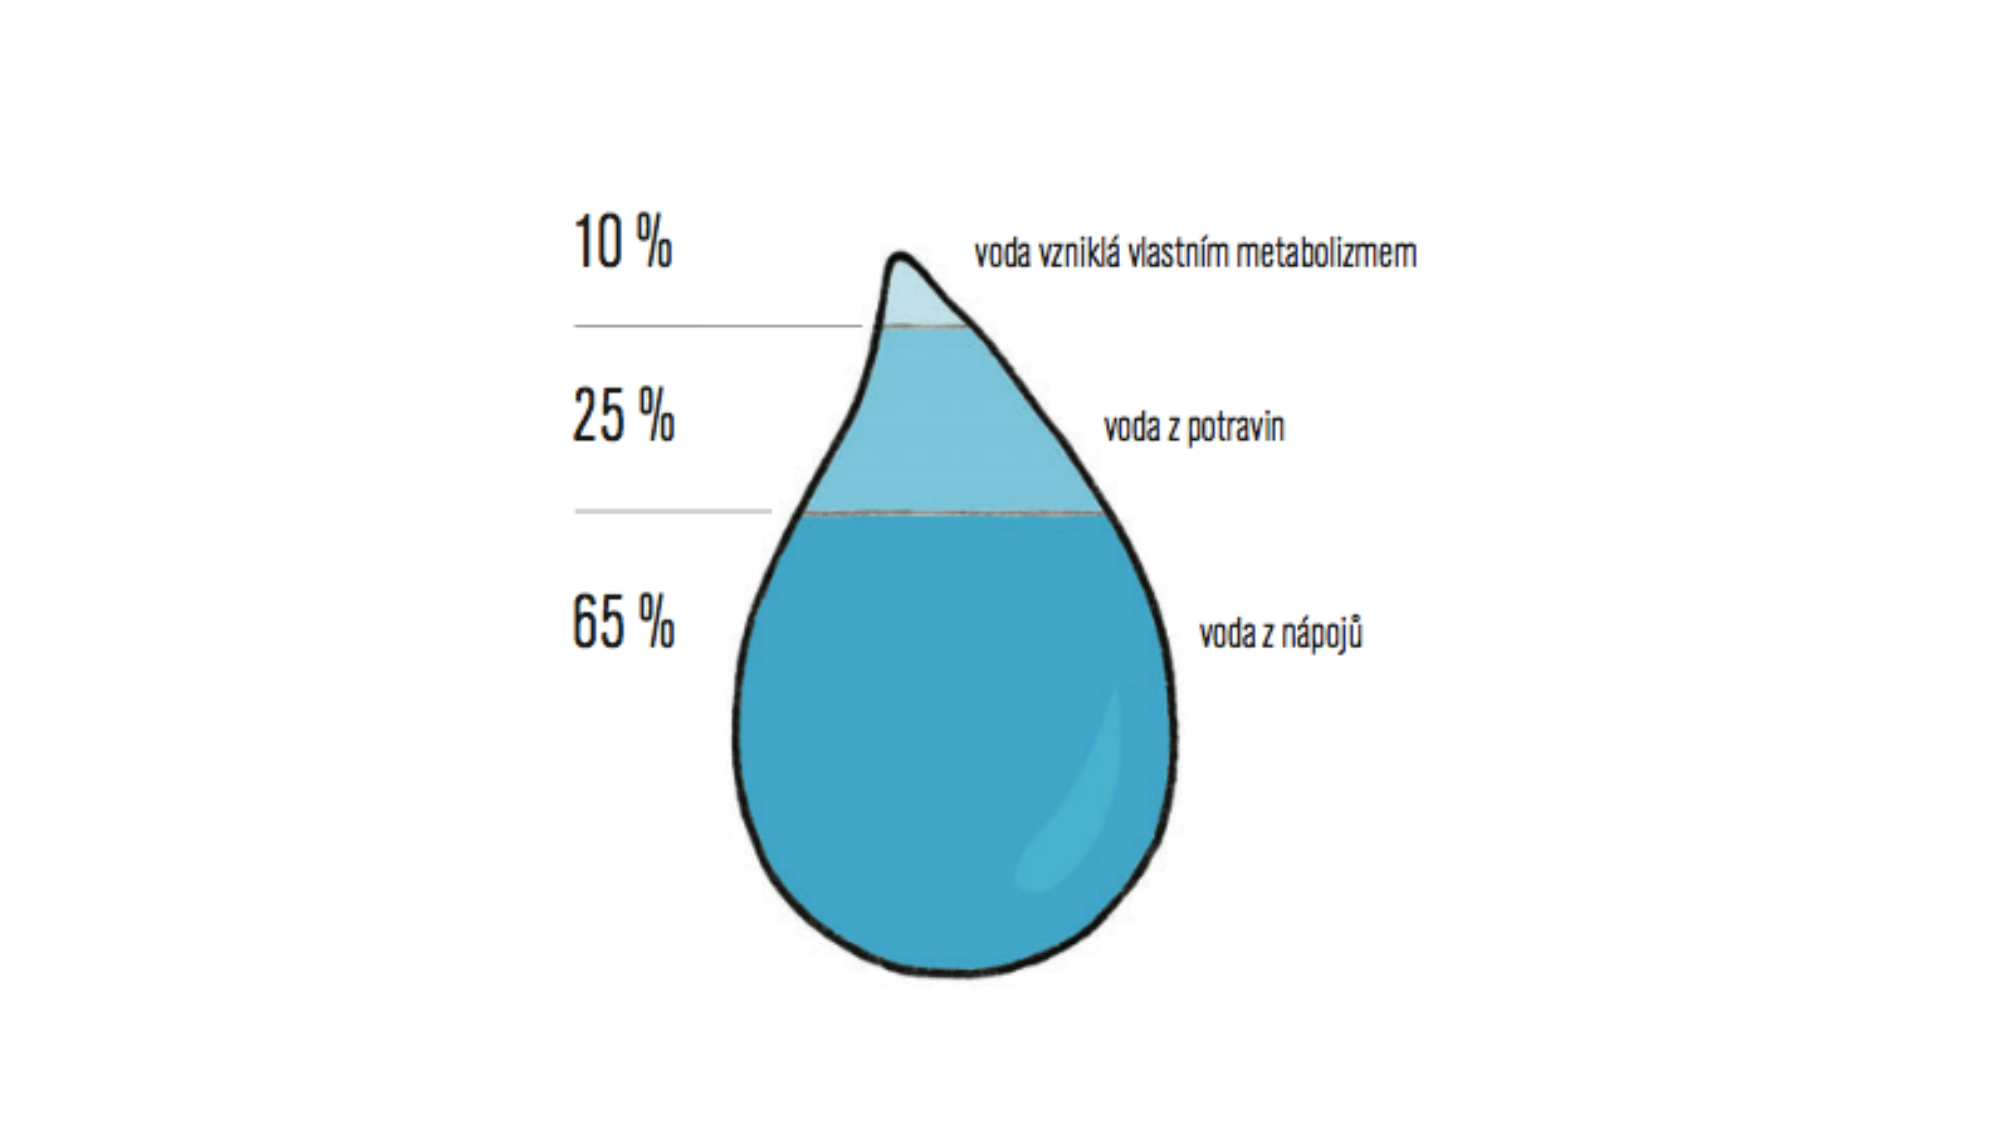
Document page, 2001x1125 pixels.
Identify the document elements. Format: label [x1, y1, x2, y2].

picture [539, 187, 1452, 1011]
